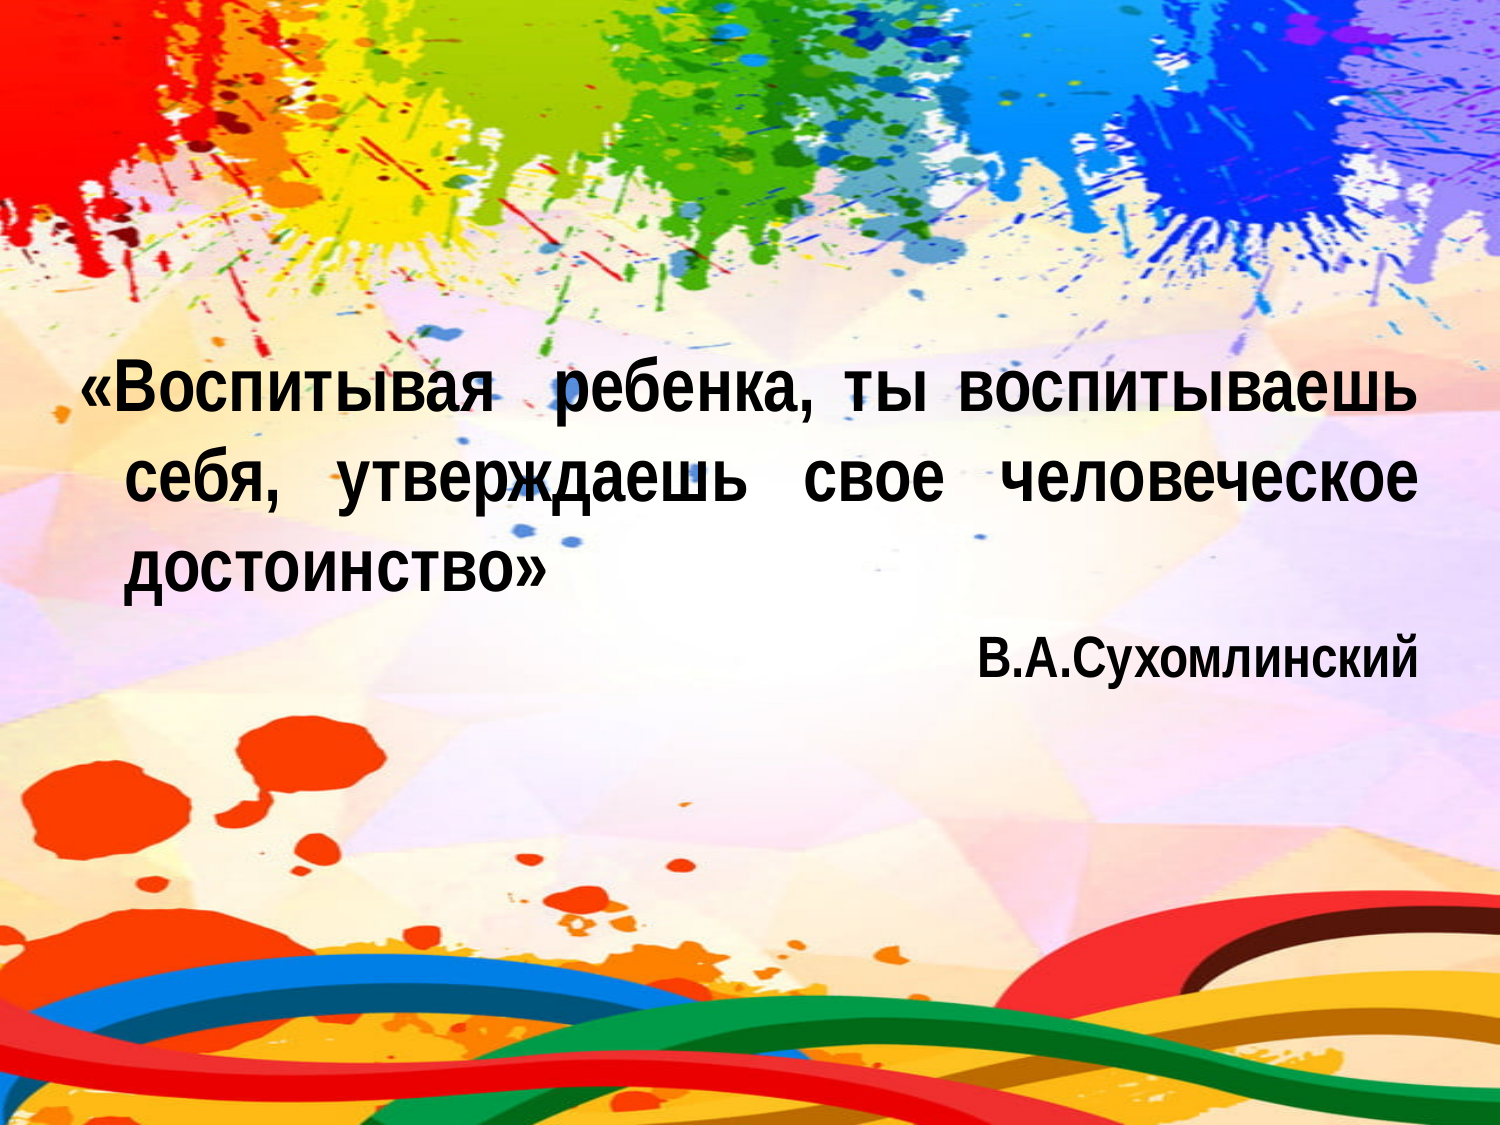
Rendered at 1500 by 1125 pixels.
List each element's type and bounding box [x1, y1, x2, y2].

list [0, 0, 1500, 1125]
